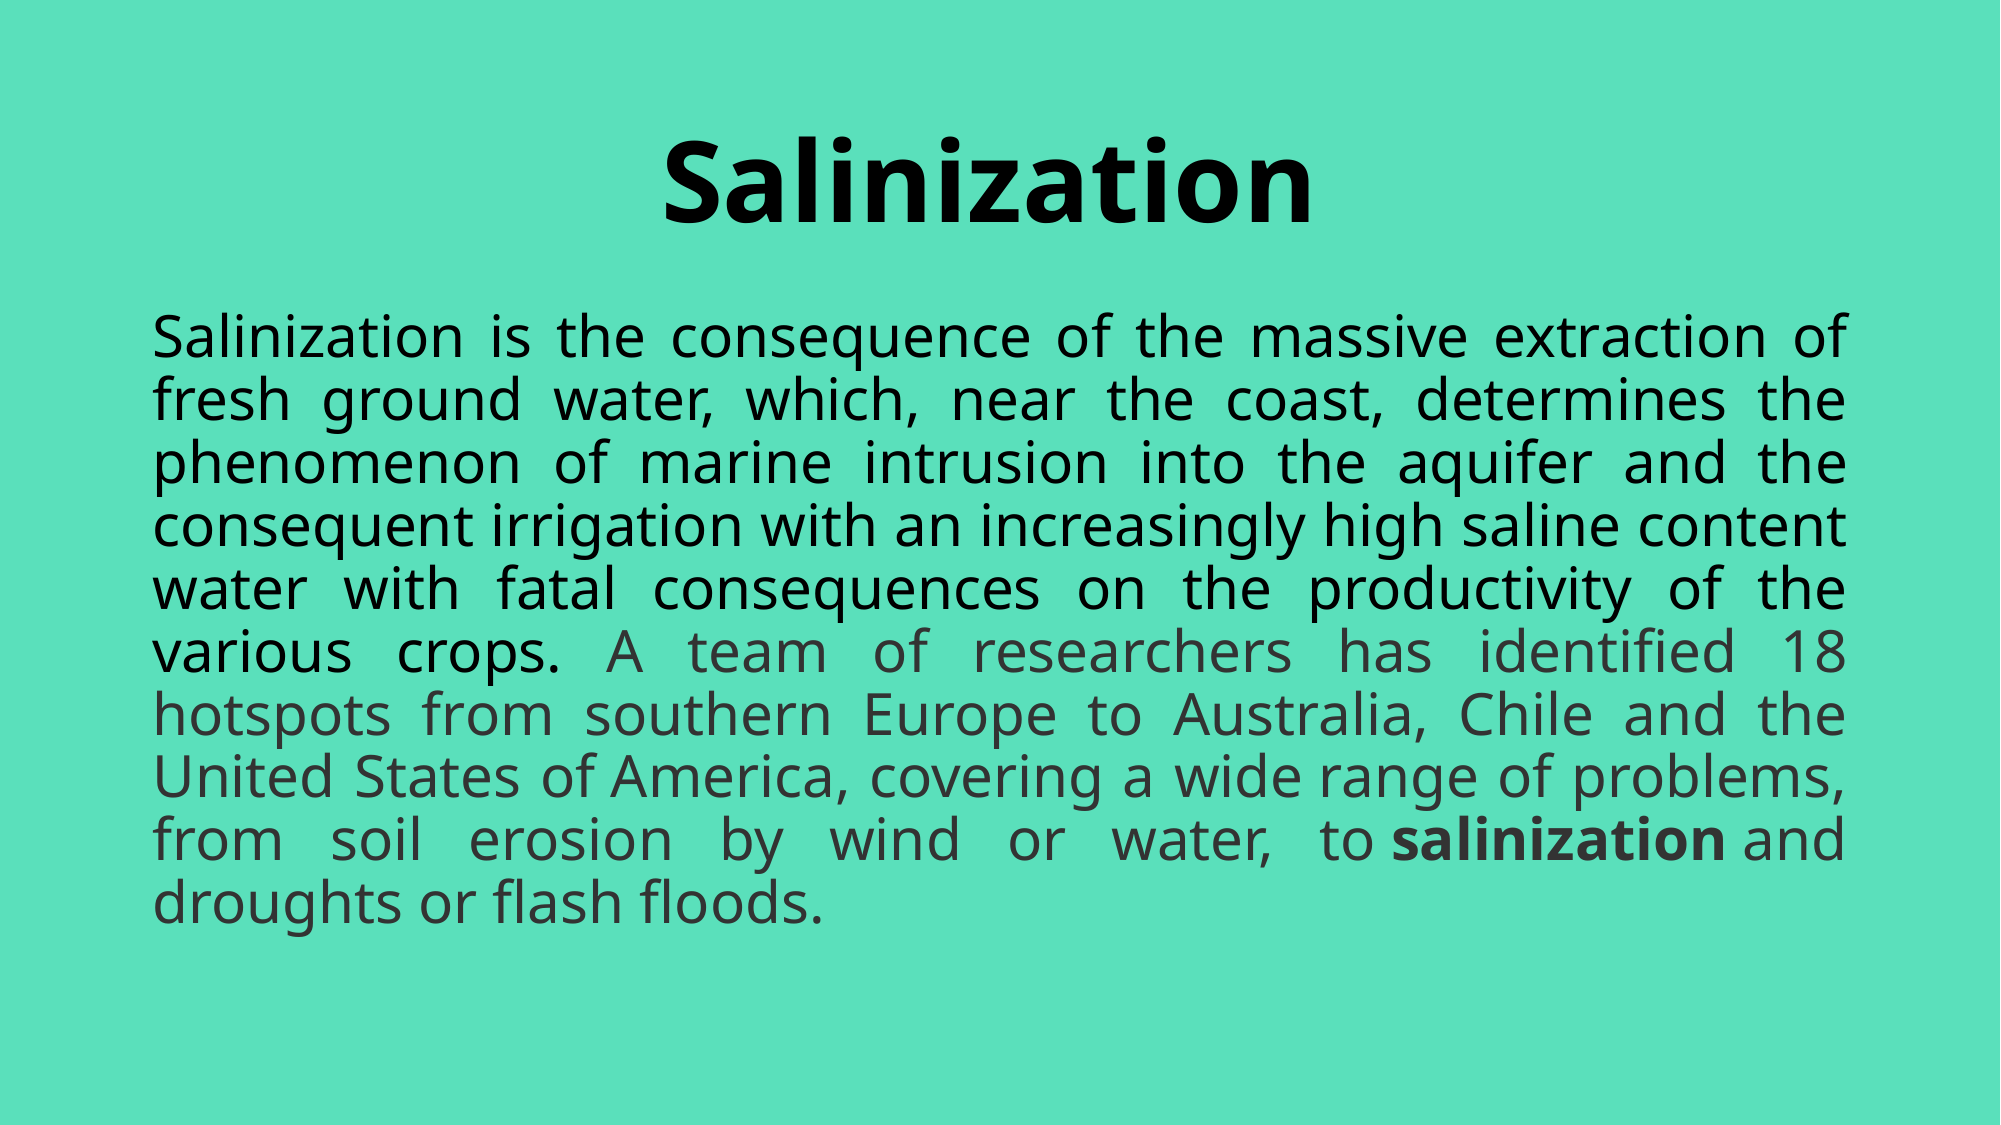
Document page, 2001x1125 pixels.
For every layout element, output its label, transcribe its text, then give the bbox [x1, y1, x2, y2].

title Salinization [172, 71, 1806, 299]
list Salinization is the consequence of the massive extraction of fresh ground water, which, near the coast, determines the phenomenon of marine intrusion into the aquifer and the consequent irrigation with an increasingly high saline content water with fatal consequences on the productivity of the various crops. A team of researchers has identified 18 hotspots from southern Europe to Australia, Chile and the United States of America, covering a wide range of problems, from soil erosion by wind or water, to salinization and droughts or flash floods. [137, 299, 1863, 1014]
